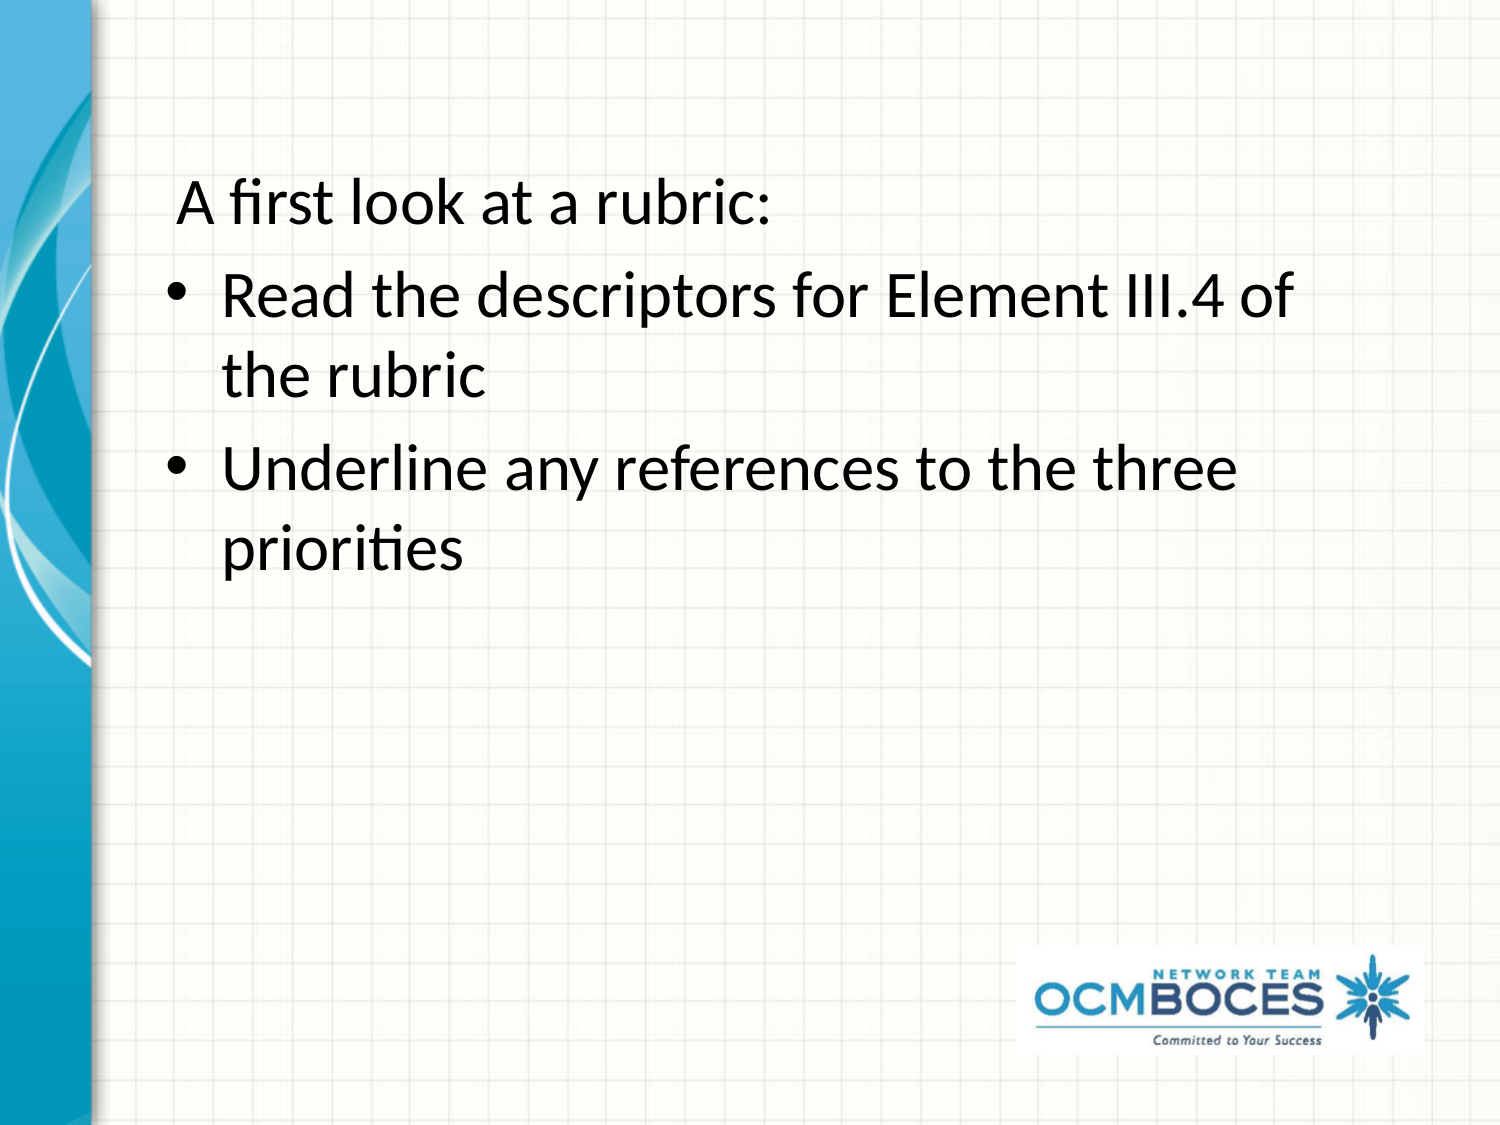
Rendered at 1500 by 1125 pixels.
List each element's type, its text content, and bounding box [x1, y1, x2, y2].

picture [0, 0, 1500, 1125]
list A first look at a rubric: Read the descriptors for Element III.4 of the rubric Underline any references to the three priorities [149, 149, 1346, 1008]
